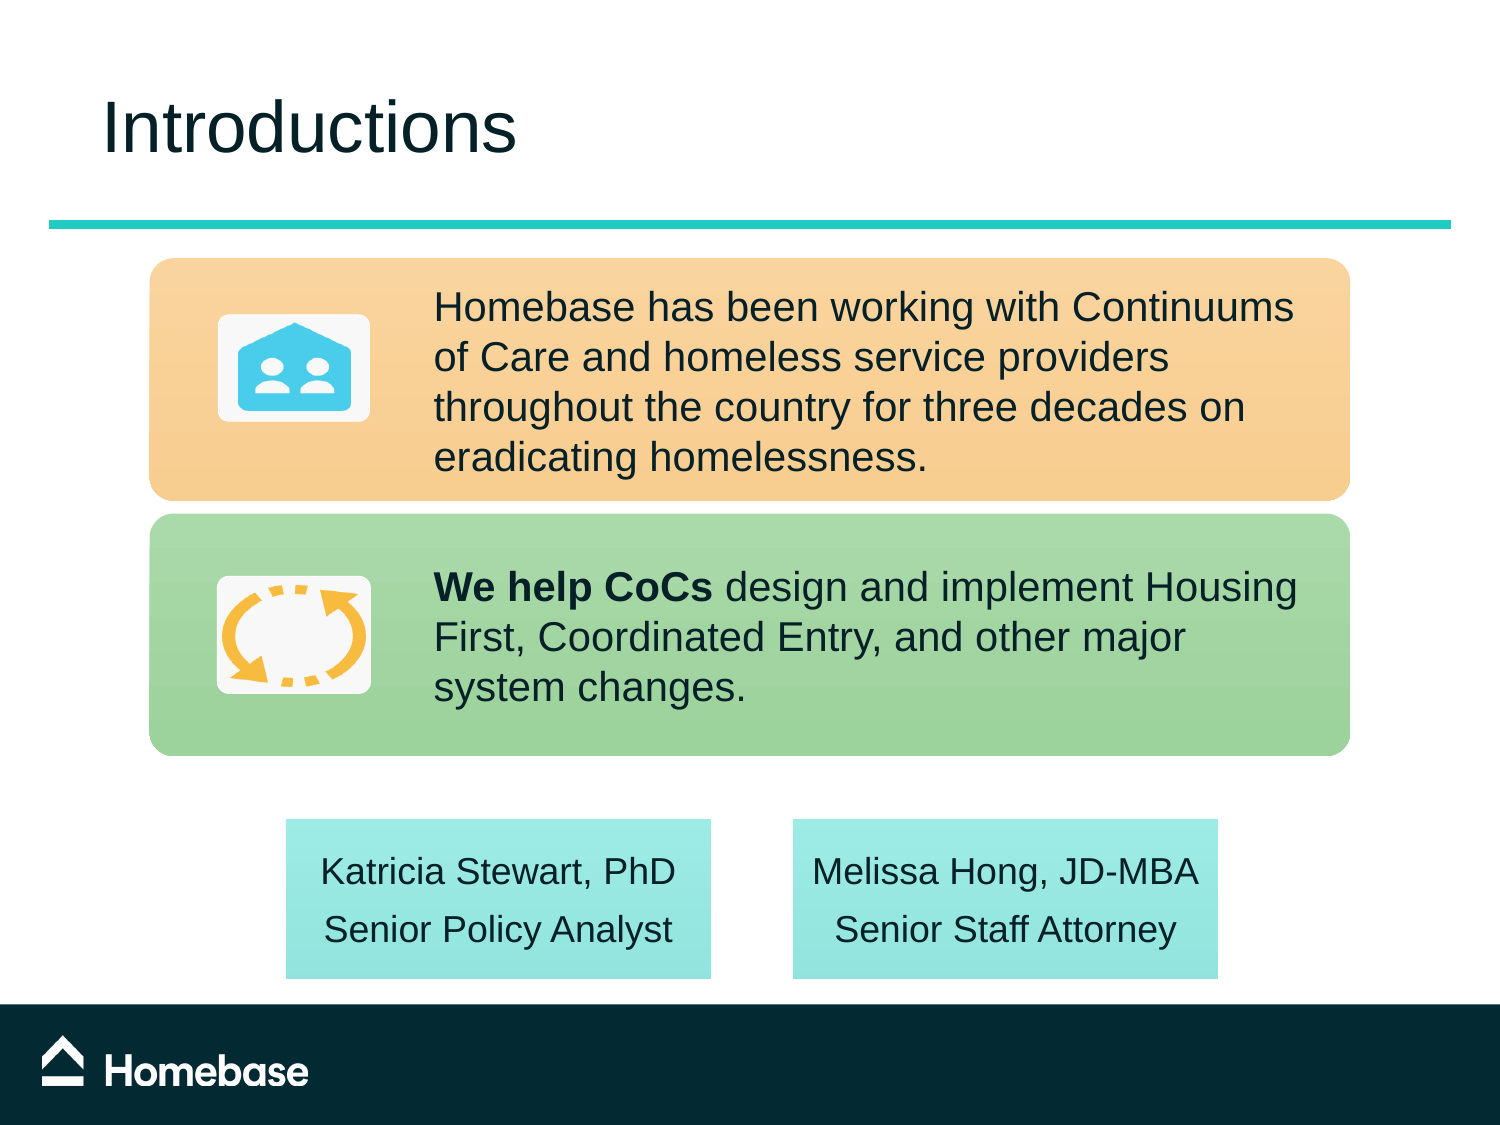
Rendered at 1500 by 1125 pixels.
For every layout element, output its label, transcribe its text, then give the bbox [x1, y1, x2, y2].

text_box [149, 246, 1351, 757]
title Introductions [86, 81, 1414, 177]
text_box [164, 819, 1336, 979]
